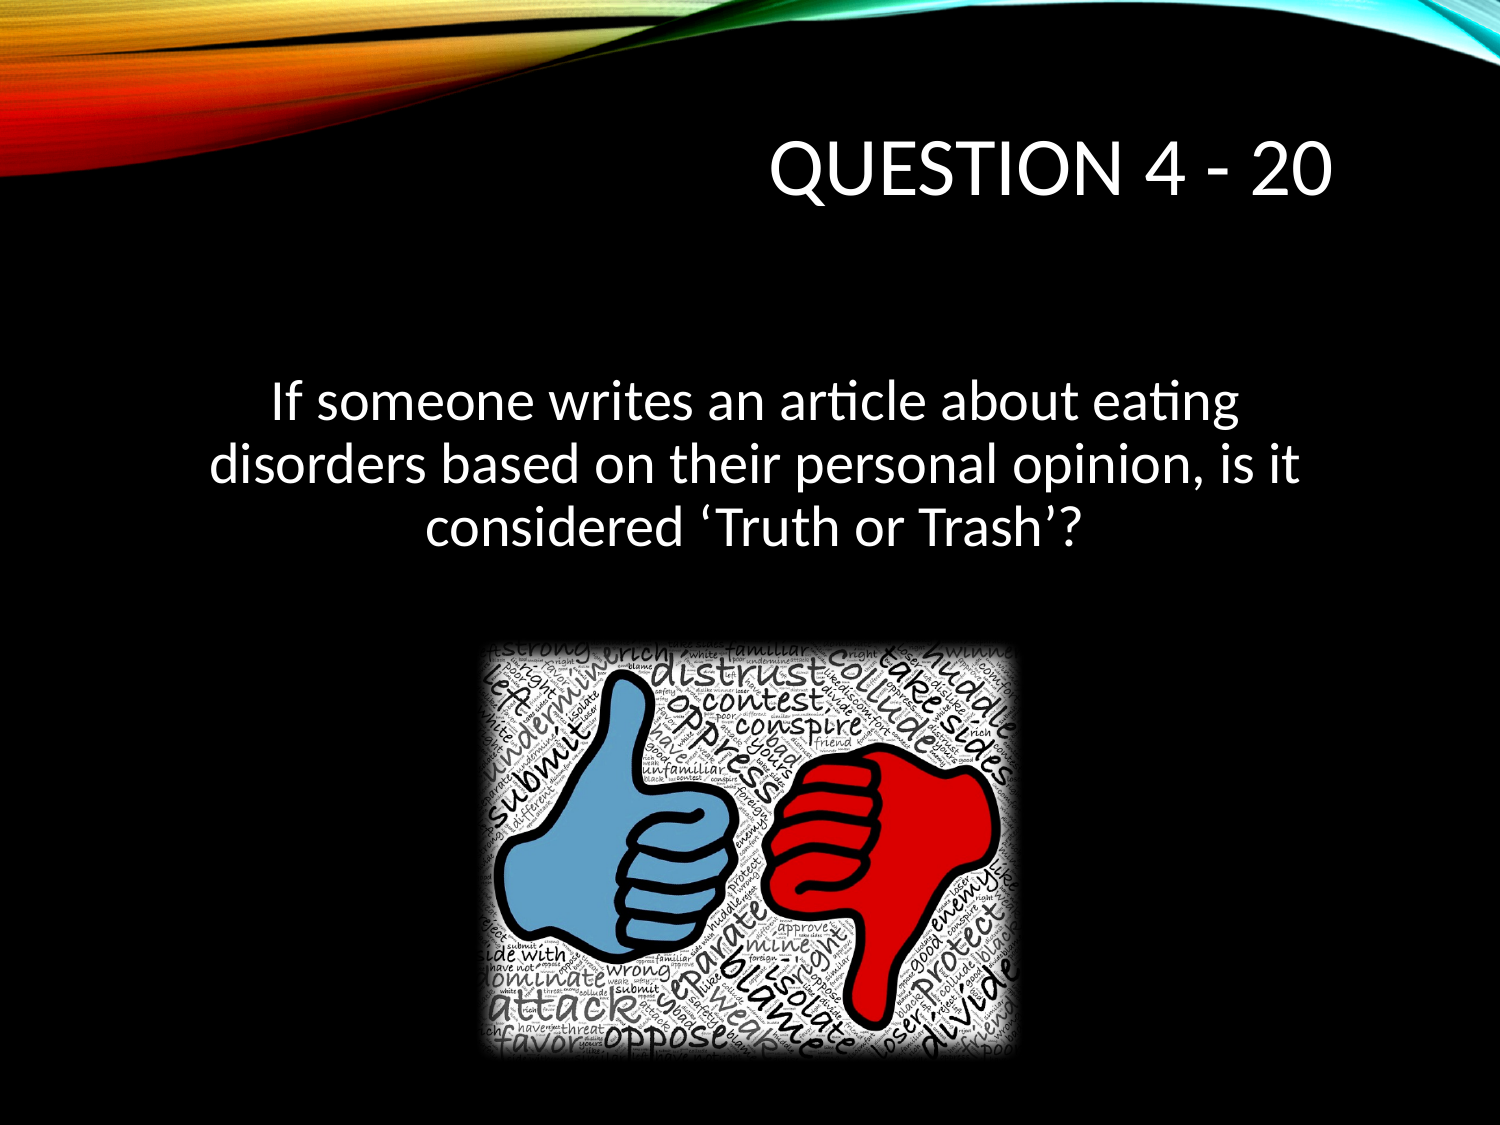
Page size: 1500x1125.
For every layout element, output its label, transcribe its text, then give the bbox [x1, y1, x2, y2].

title Question 4 - 20 [650, 62, 1350, 275]
picture [0, 0, 1500, 178]
list If someone writes an article about eating disorders based on their personal opinion, is it considered ‘Truth or Trash’? [161, 362, 1350, 600]
picture [474, 637, 1026, 1063]
